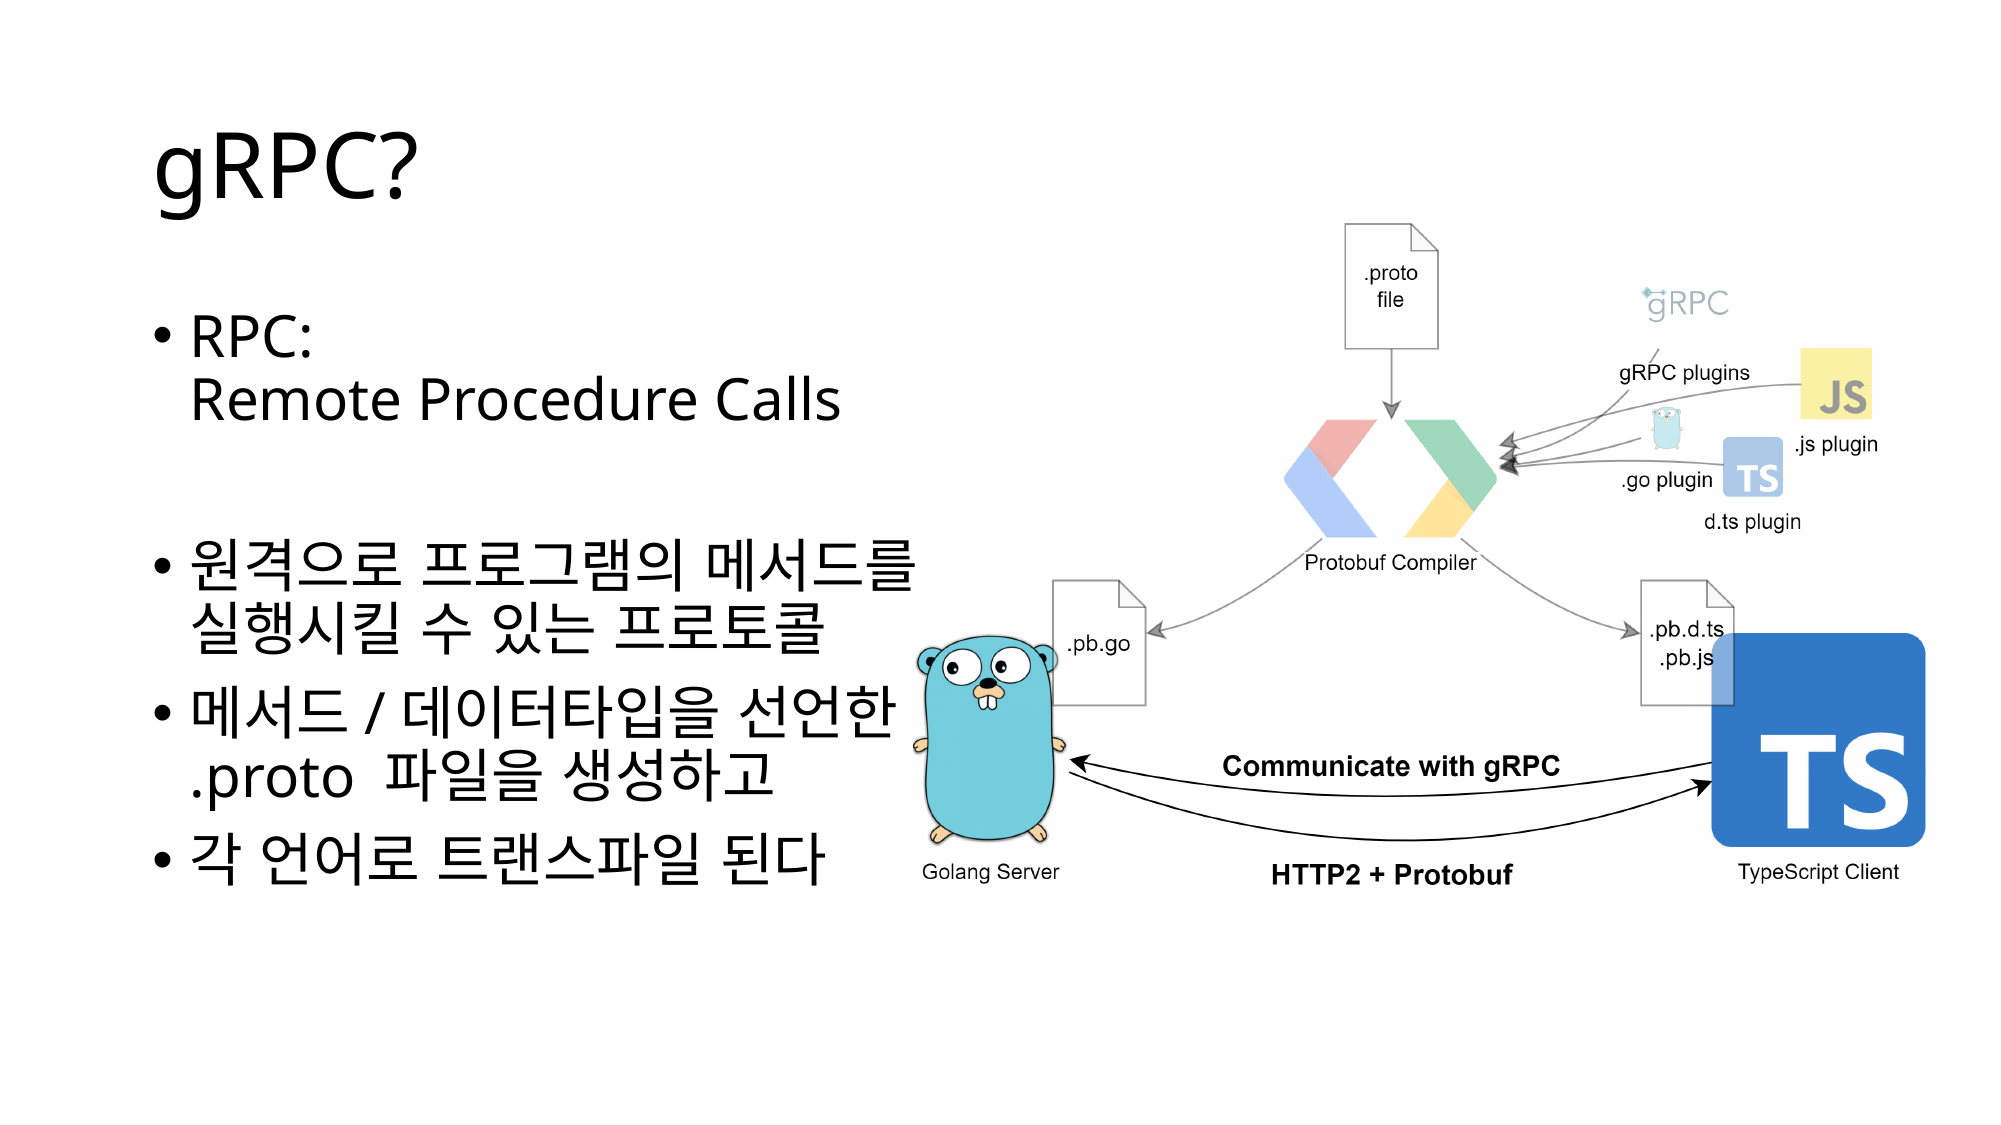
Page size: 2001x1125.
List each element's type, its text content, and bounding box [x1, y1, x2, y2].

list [895, 205, 1943, 920]
list RPC: Remote Procedure Calls 원격으로 프로그램의 메서드를 실행시킬 수 있는 프로토콜 메서드/데이터타입을 선언한 .proto 파일을 생성하고 각 언어로 트랜스파일 된다 [137, 299, 988, 1014]
title gRPC? [137, 59, 1863, 278]
